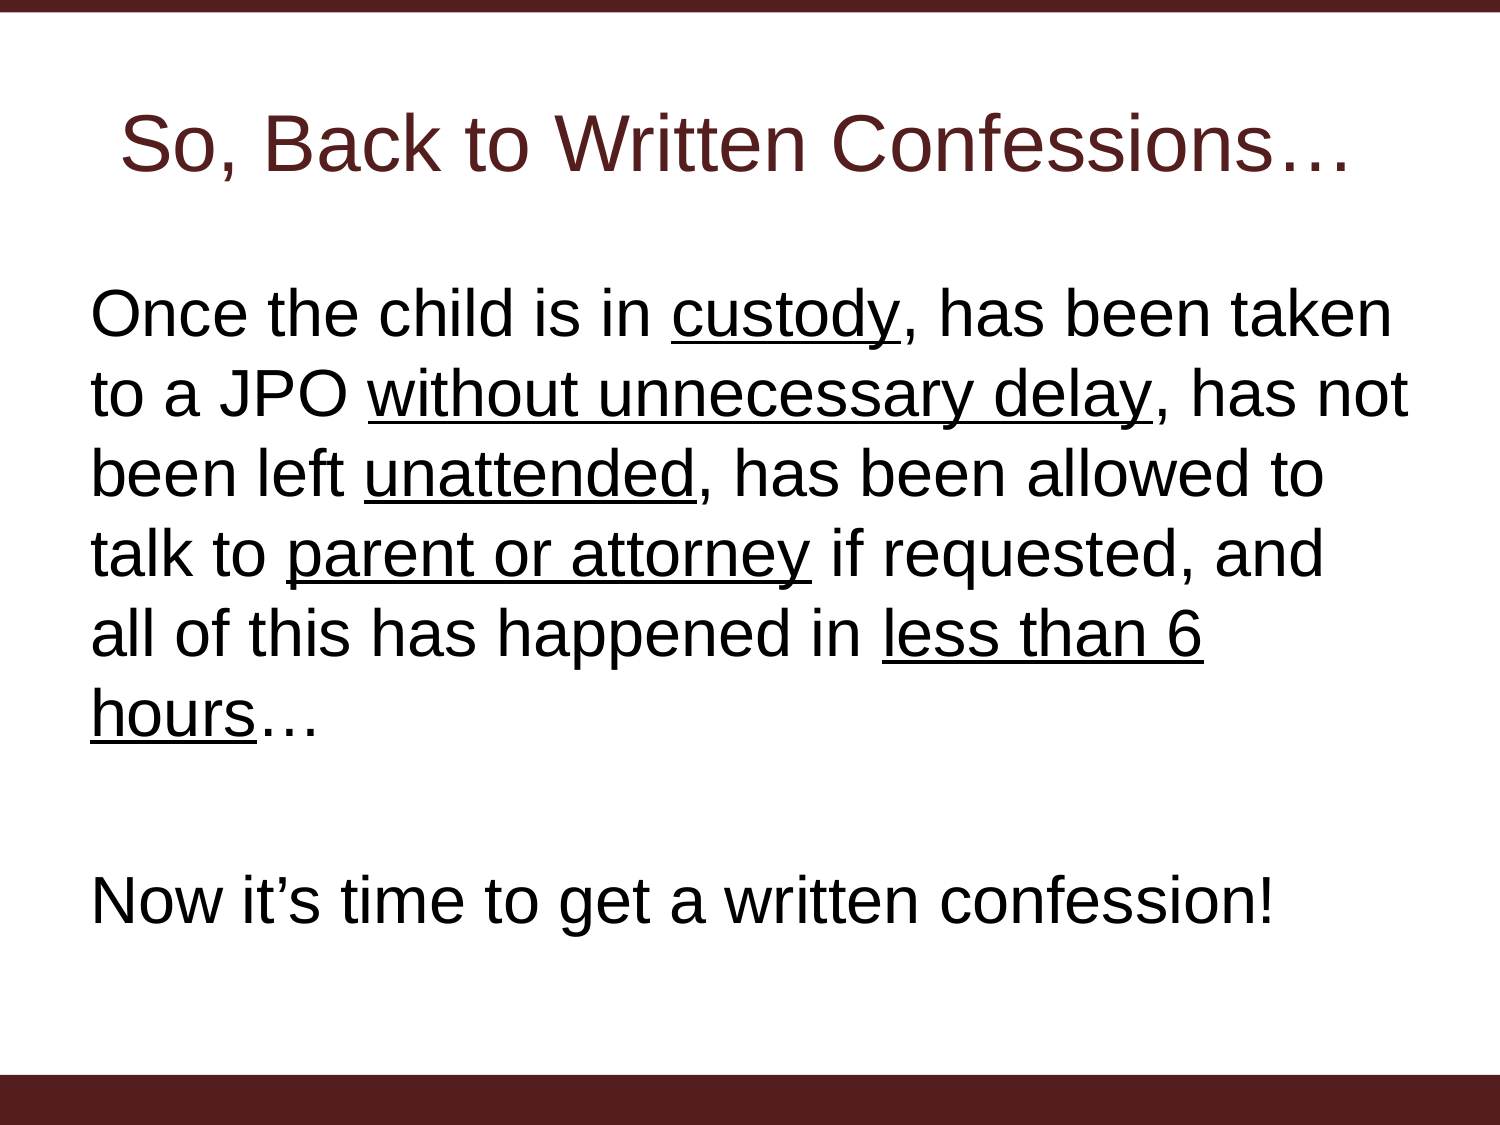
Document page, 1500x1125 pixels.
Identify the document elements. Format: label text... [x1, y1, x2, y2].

list Once the child is in custody, has been taken to a JPO without unnecessary delay, has not been left unattended, has been allowed to talk to parent or attorney if requested, and all of this has happened in less than 6 hours… Now it’s time to get a written confession! [74, 262, 1426, 1006]
title So, Back to Written Confessions… [74, 44, 1426, 233]
